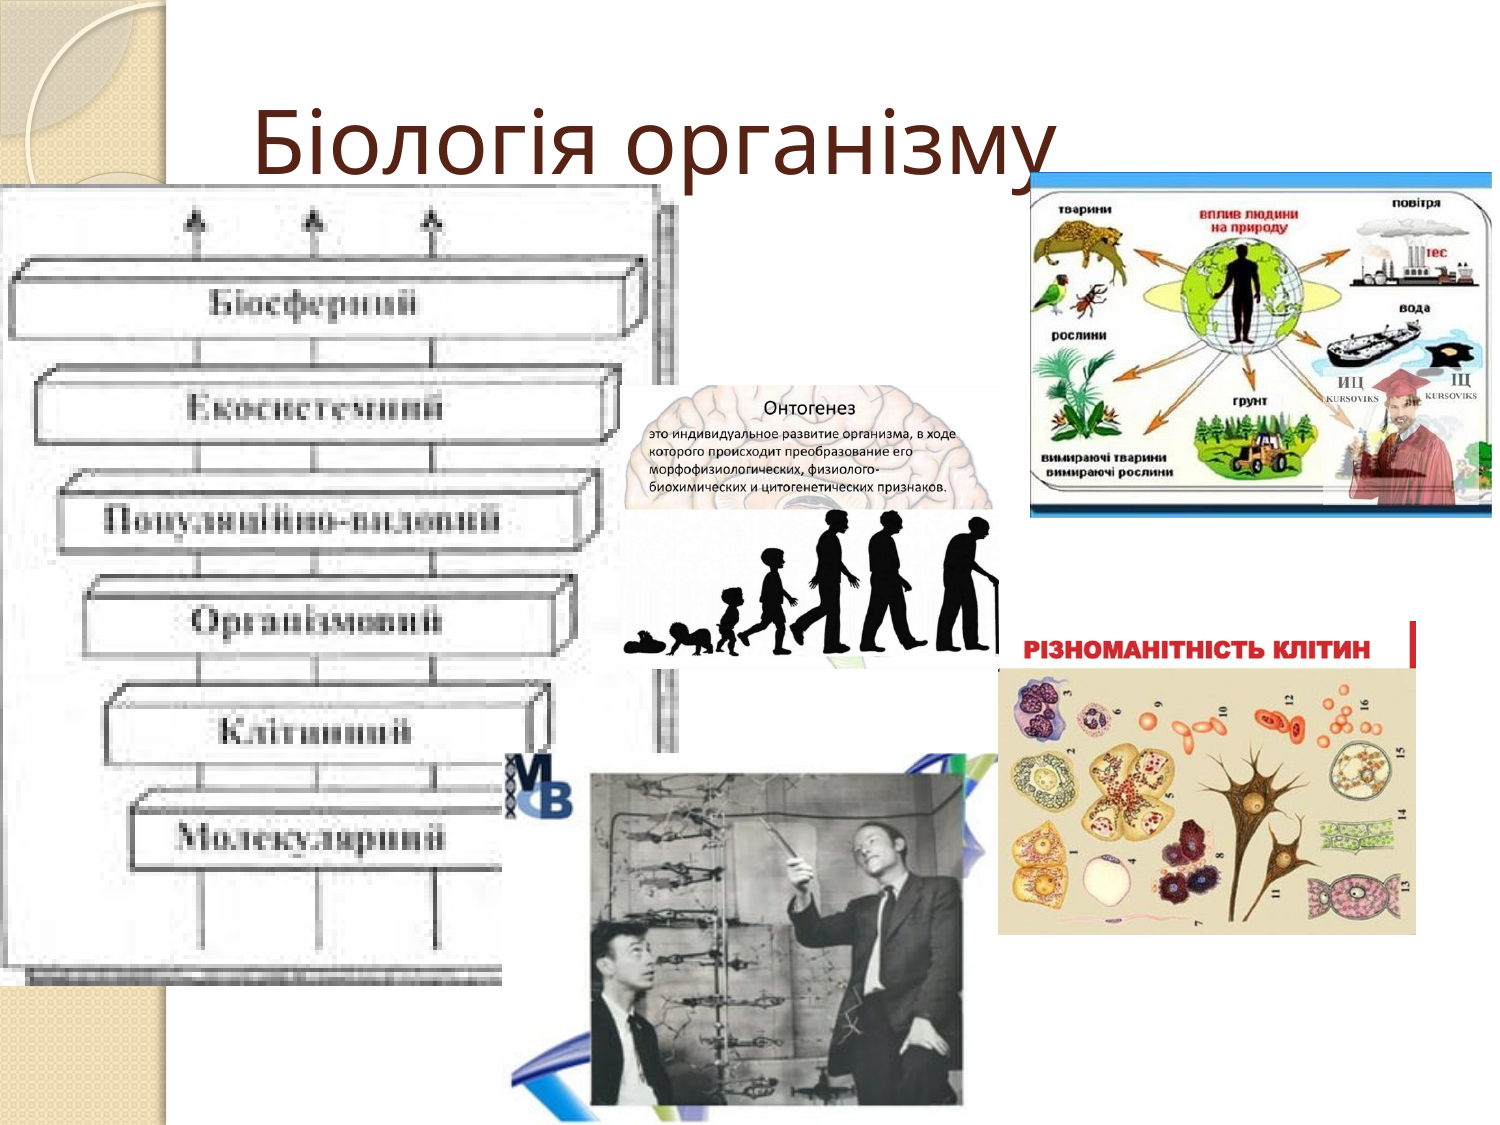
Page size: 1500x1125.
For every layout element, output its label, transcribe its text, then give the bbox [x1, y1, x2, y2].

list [0, 184, 679, 987]
picture [502, 385, 1416, 1125]
title Біологія організму [235, 45, 1466, 233]
picture [1030, 172, 1492, 518]
